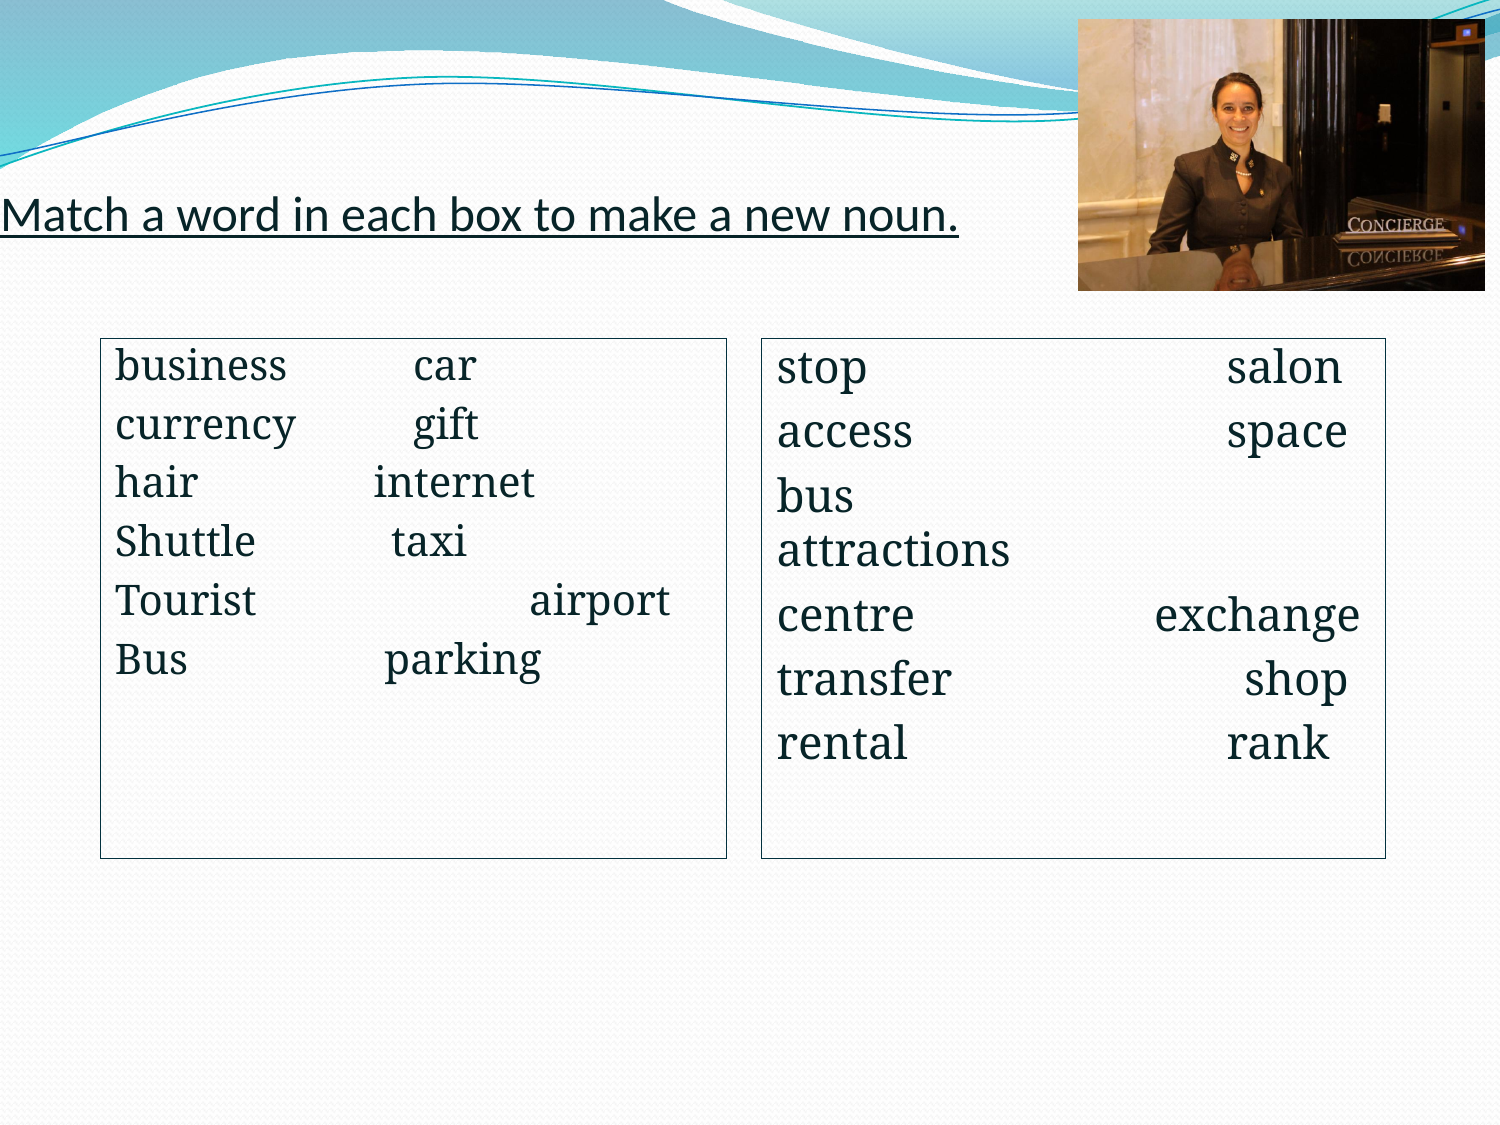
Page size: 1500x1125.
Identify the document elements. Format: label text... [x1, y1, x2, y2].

picture [1077, 18, 1485, 292]
list business car currency gift hair internet Shuttle taxi Tourist airport Bus parking [100, 338, 727, 859]
title Match a word in each box to make a new noun. [0, 68, 1071, 242]
list stop salon access space bus attractions centre exchange transfer shop rental rank [761, 338, 1386, 859]
